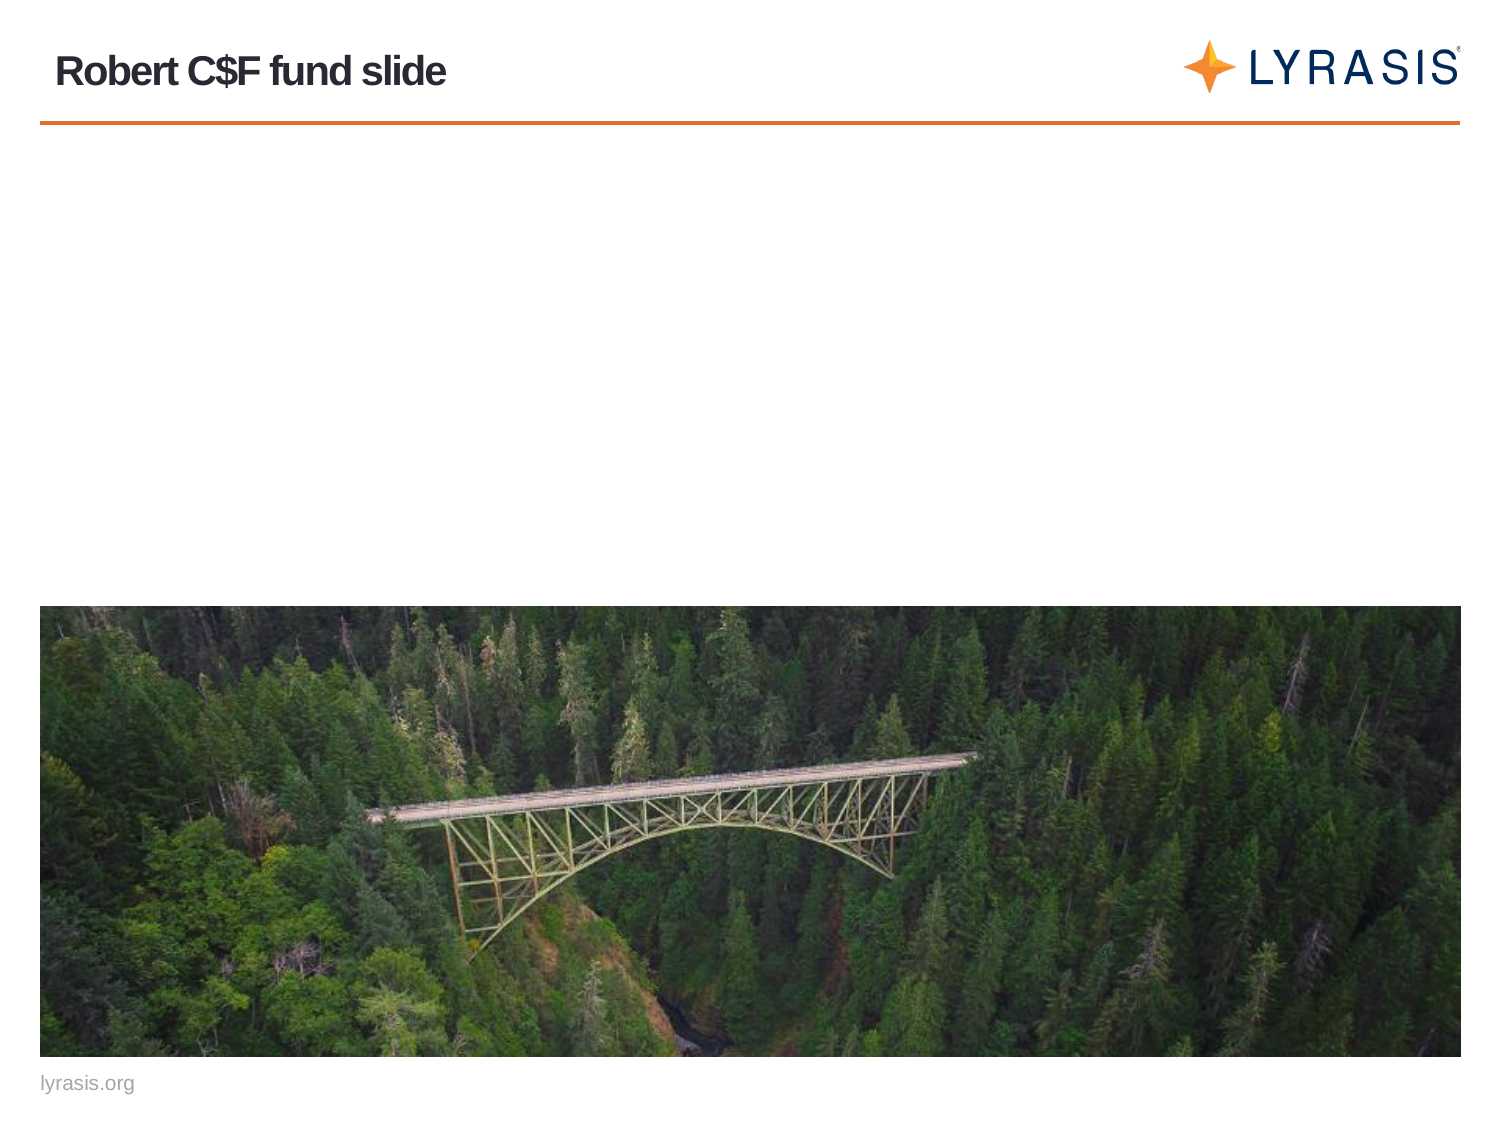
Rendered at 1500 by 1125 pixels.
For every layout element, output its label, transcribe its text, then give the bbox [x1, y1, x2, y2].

title Robert C$F fund slide [40, 36, 1138, 111]
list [39, 606, 1461, 1057]
